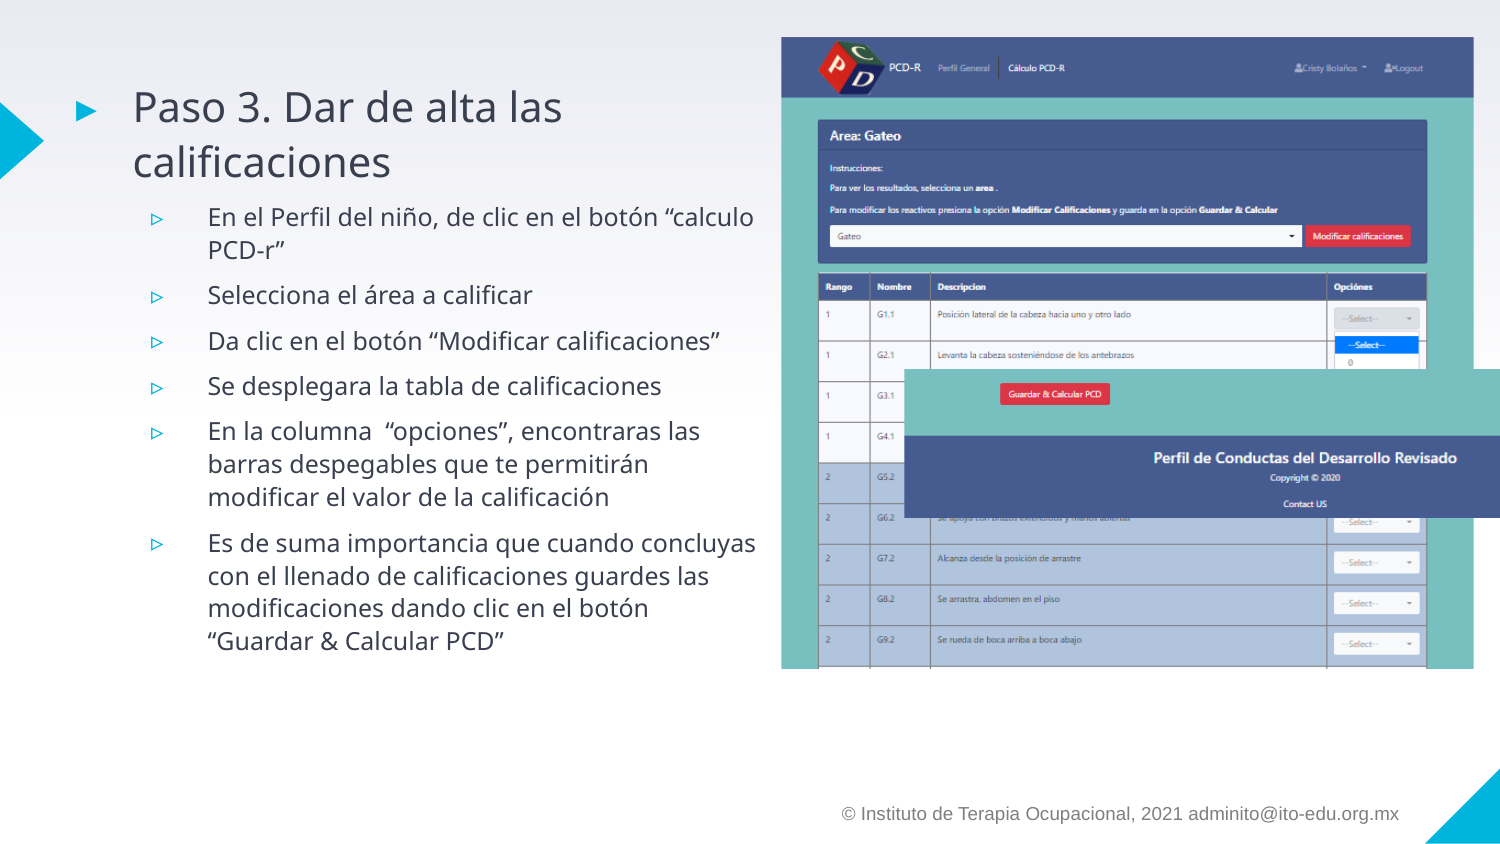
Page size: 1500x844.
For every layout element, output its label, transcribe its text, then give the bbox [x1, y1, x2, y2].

picture [781, 37, 1500, 669]
text_box © Instituto de Terapia Ocupacional, 2021 adminito@ito-edu.org.mx [826, 794, 1419, 832]
list Paso 3. Dar de alta las calificaciones En el Perfil del niño, de clic en el botón “calculo PCD-r” Selecciona el área a calificar Da clic en el botón “Modificar calificaciones” Se desplegara la tabla de calificaciones En la columna “opciones”, encontraras las barras despegables que te permitirán modificar el valor de la calificación Es de suma importancia que cuando concluyas con el llenado de calificaciones guardes las modificaciones dando clic en el botón “Guardar & Calcular PCD” [57, 75, 762, 518]
